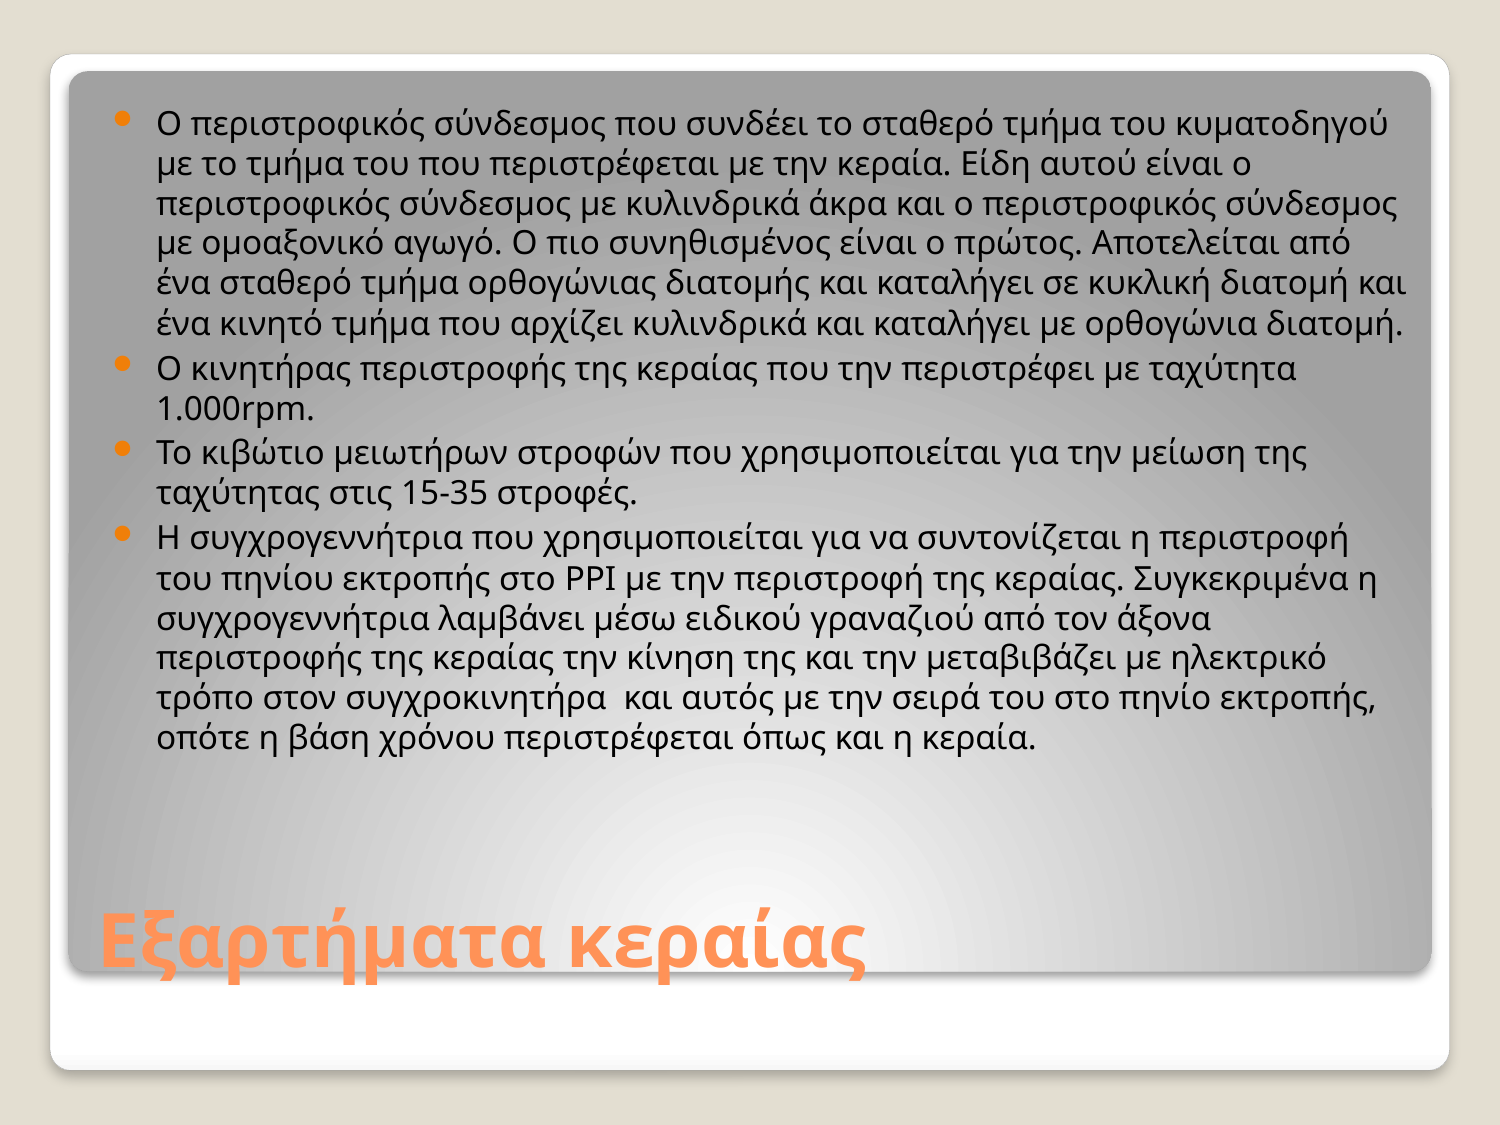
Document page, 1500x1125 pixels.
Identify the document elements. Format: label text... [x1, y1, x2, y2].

list Ο περιστροφικός σύνδεσμος που συνδέει το σταθερό τμήμα του κυματοδηγού με το τμήμα του που περιστρέφεται με την κεραία. Είδη αυτού είναι ο περιστροφικός σύνδεσμος με κυλινδρικά άκρα και ο περιστροφικός σύνδεσμος με ομοαξονικό αγωγό. Ο πιο συνηθισμένος είναι ο πρώτος. Αποτελείται από ένα σταθερό τμήμα ορθογώνιας διατομής και καταλήγει σε κυκλική διατομή και ένα κινητό τμήμα που αρχίζει κυλινδρικά και καταλήγει με ορθογώνια διατομή. Ο κινητήρας περιστροφής της κεραίας που την περιστρέφει με ταχύτητα 1.000rpm. Το κιβώτιο μειωτήρων στροφών που χρησιμοποιείται για την μείωση της ταχύτητας στις 15-35 στροφές. Η συγχρογεννήτρια που χρησιμοποιείται για να συντονίζεται η περιστροφή του πηνίου εκτροπής στο PPI με την περιστροφή της κεραίας. Συγκεκριμένα η συγχρογεννήτρια λαμβάνει μέσω ειδικού γραναζιού από τον άξονα περιστροφής της κεραίας την κίνηση της και την μεταβιβάζει με ηλεκτρικό τρόπο στον συγχροκινητήρα και αυτός με την σειρά του στο πηνίο εκτροπής, οπότε η βάση χρόνου περιστρέφεται όπως και η κεραία. [82, 86, 1425, 774]
title Εξαρτήματα κεραίας [82, 817, 1425, 990]
